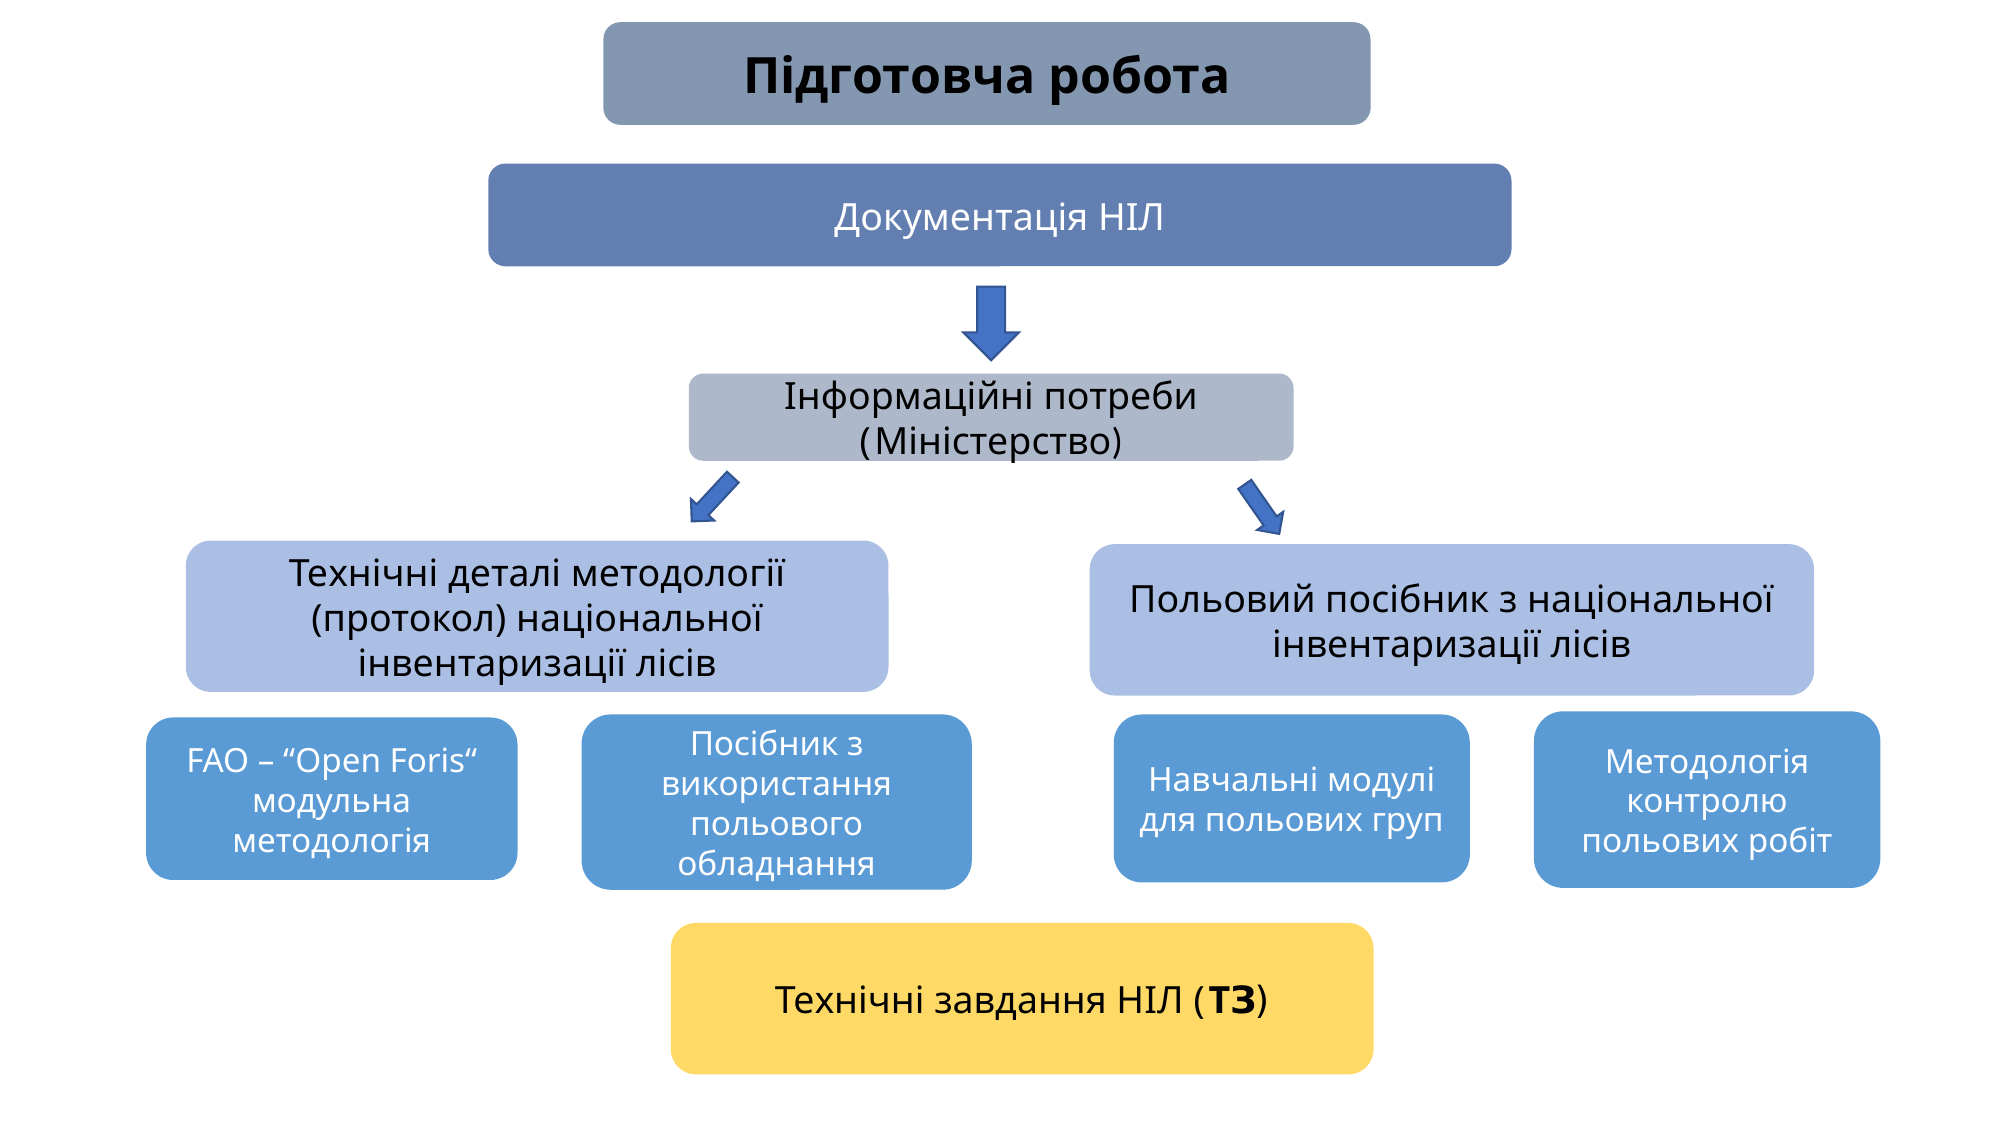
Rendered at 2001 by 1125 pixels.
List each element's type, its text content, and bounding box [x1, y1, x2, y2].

text_box Польовий посібник з національної інвентаризації лісів [1088, 543, 1816, 697]
text_box Технічні деталі методології (протокол) національної інвентаризації лісів [184, 539, 890, 693]
text_box Методологія контролю польових робіт [1532, 710, 1882, 889]
text_box Інформаційні потреби (Miністерство) [687, 372, 1295, 462]
text_box Технічні завдання НІЛ (TЗ) [669, 921, 1375, 1076]
text_box [689, 470, 741, 523]
text_box Підготовча робота [602, 21, 1372, 126]
text_box FAO – “Open Foris“ модульна методологія [145, 716, 519, 882]
text_box Навчальні модулі для польових груп [1112, 713, 1471, 884]
text_box Документація НІЛ [487, 162, 1513, 268]
text_box Посібник з використання польового обладнання [580, 713, 973, 891]
text_box [1236, 478, 1285, 536]
text_box [960, 285, 1022, 362]
